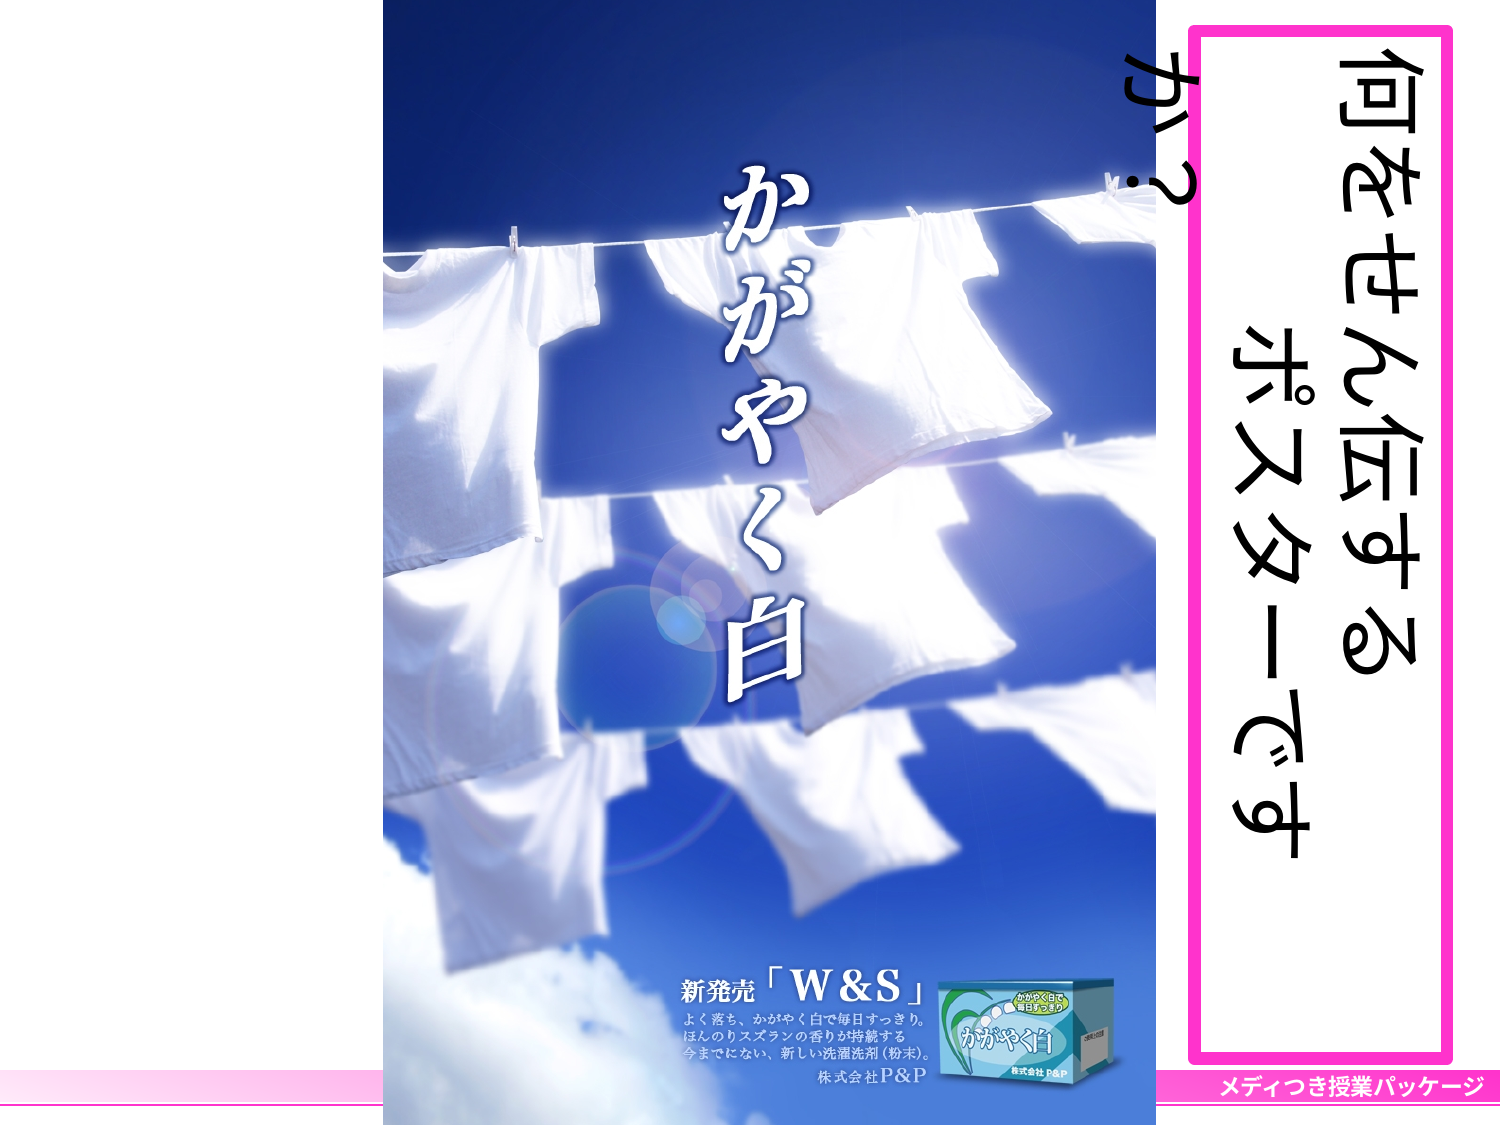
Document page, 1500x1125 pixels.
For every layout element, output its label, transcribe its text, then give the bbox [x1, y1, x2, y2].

text_box 何をせん伝する ポスターですか？ [1194, 30, 1447, 1059]
picture [383, 0, 1156, 1125]
